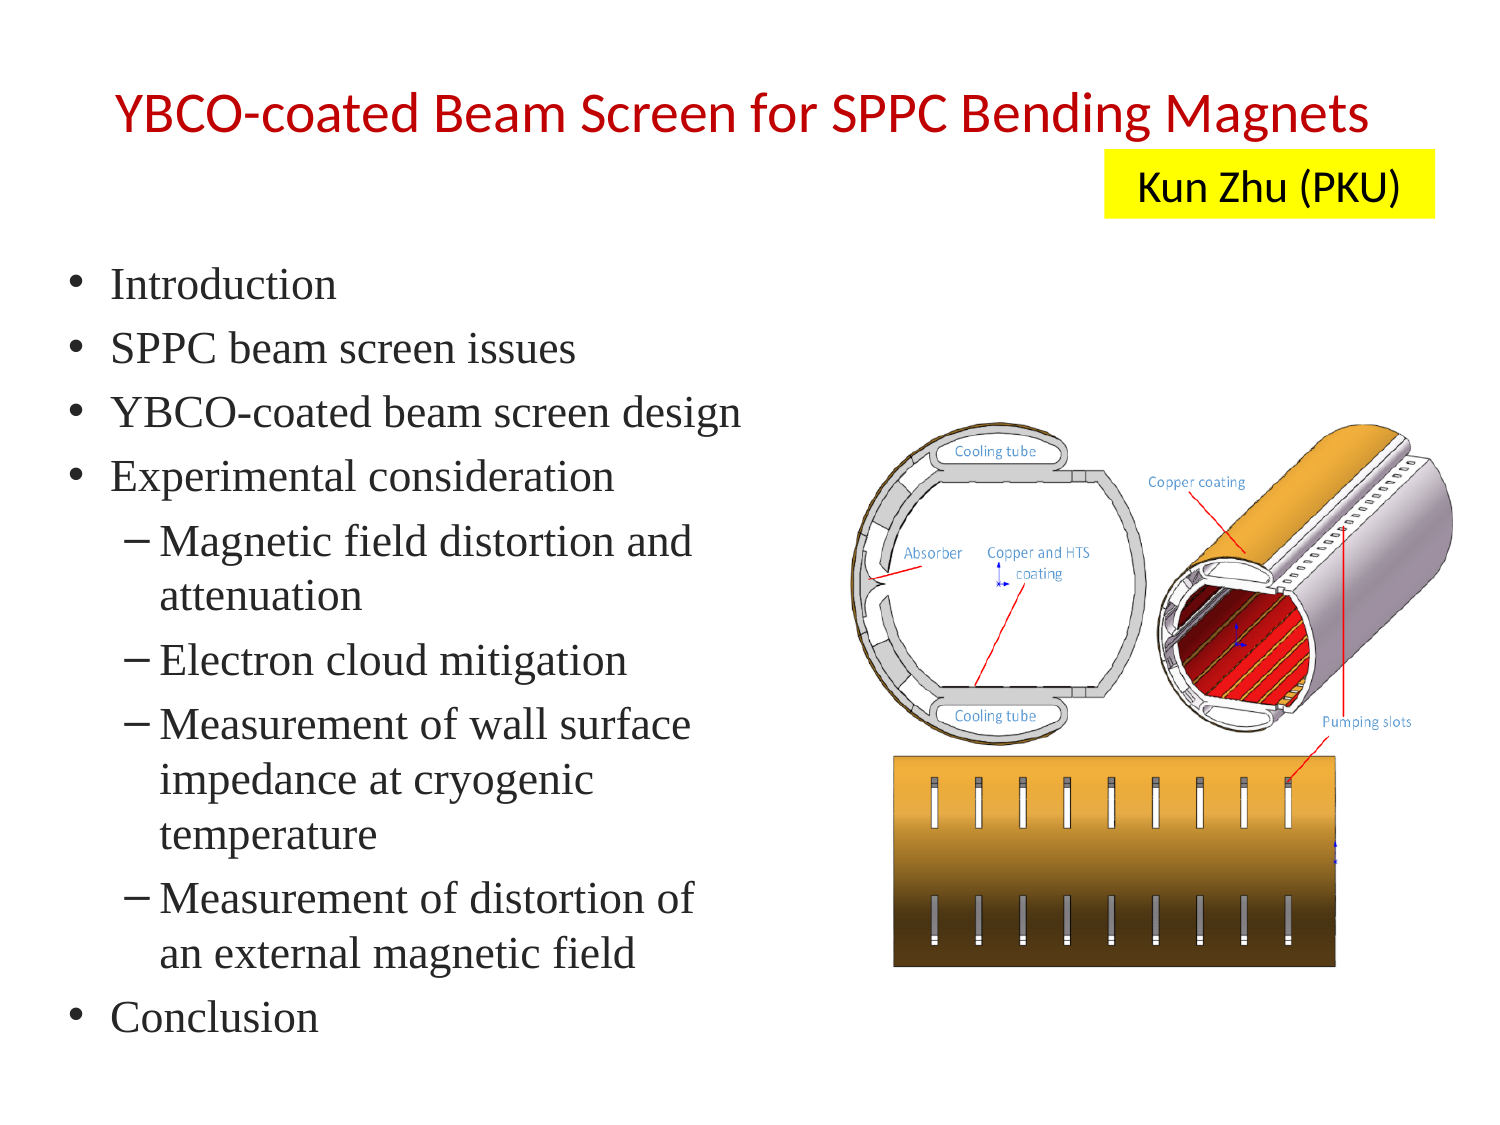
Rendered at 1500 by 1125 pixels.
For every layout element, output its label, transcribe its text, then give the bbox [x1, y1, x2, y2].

text_box Kun Zhu (PKU) [1104, 149, 1436, 219]
picture [844, 420, 1459, 977]
title YBCO-coated Beam Screen for SPPC Bending Magnets [75, 45, 1425, 173]
text_box Introduction SPPC beam screen issues YBCO-coated beam screen design Experimental consideration Magnetic field distortion and attenuation Electron cloud mitigation Measurement of wall surface impedance at cryogenic temperature Measurement of distortion of an external magnetic field Conclusion [53, 246, 764, 1071]
